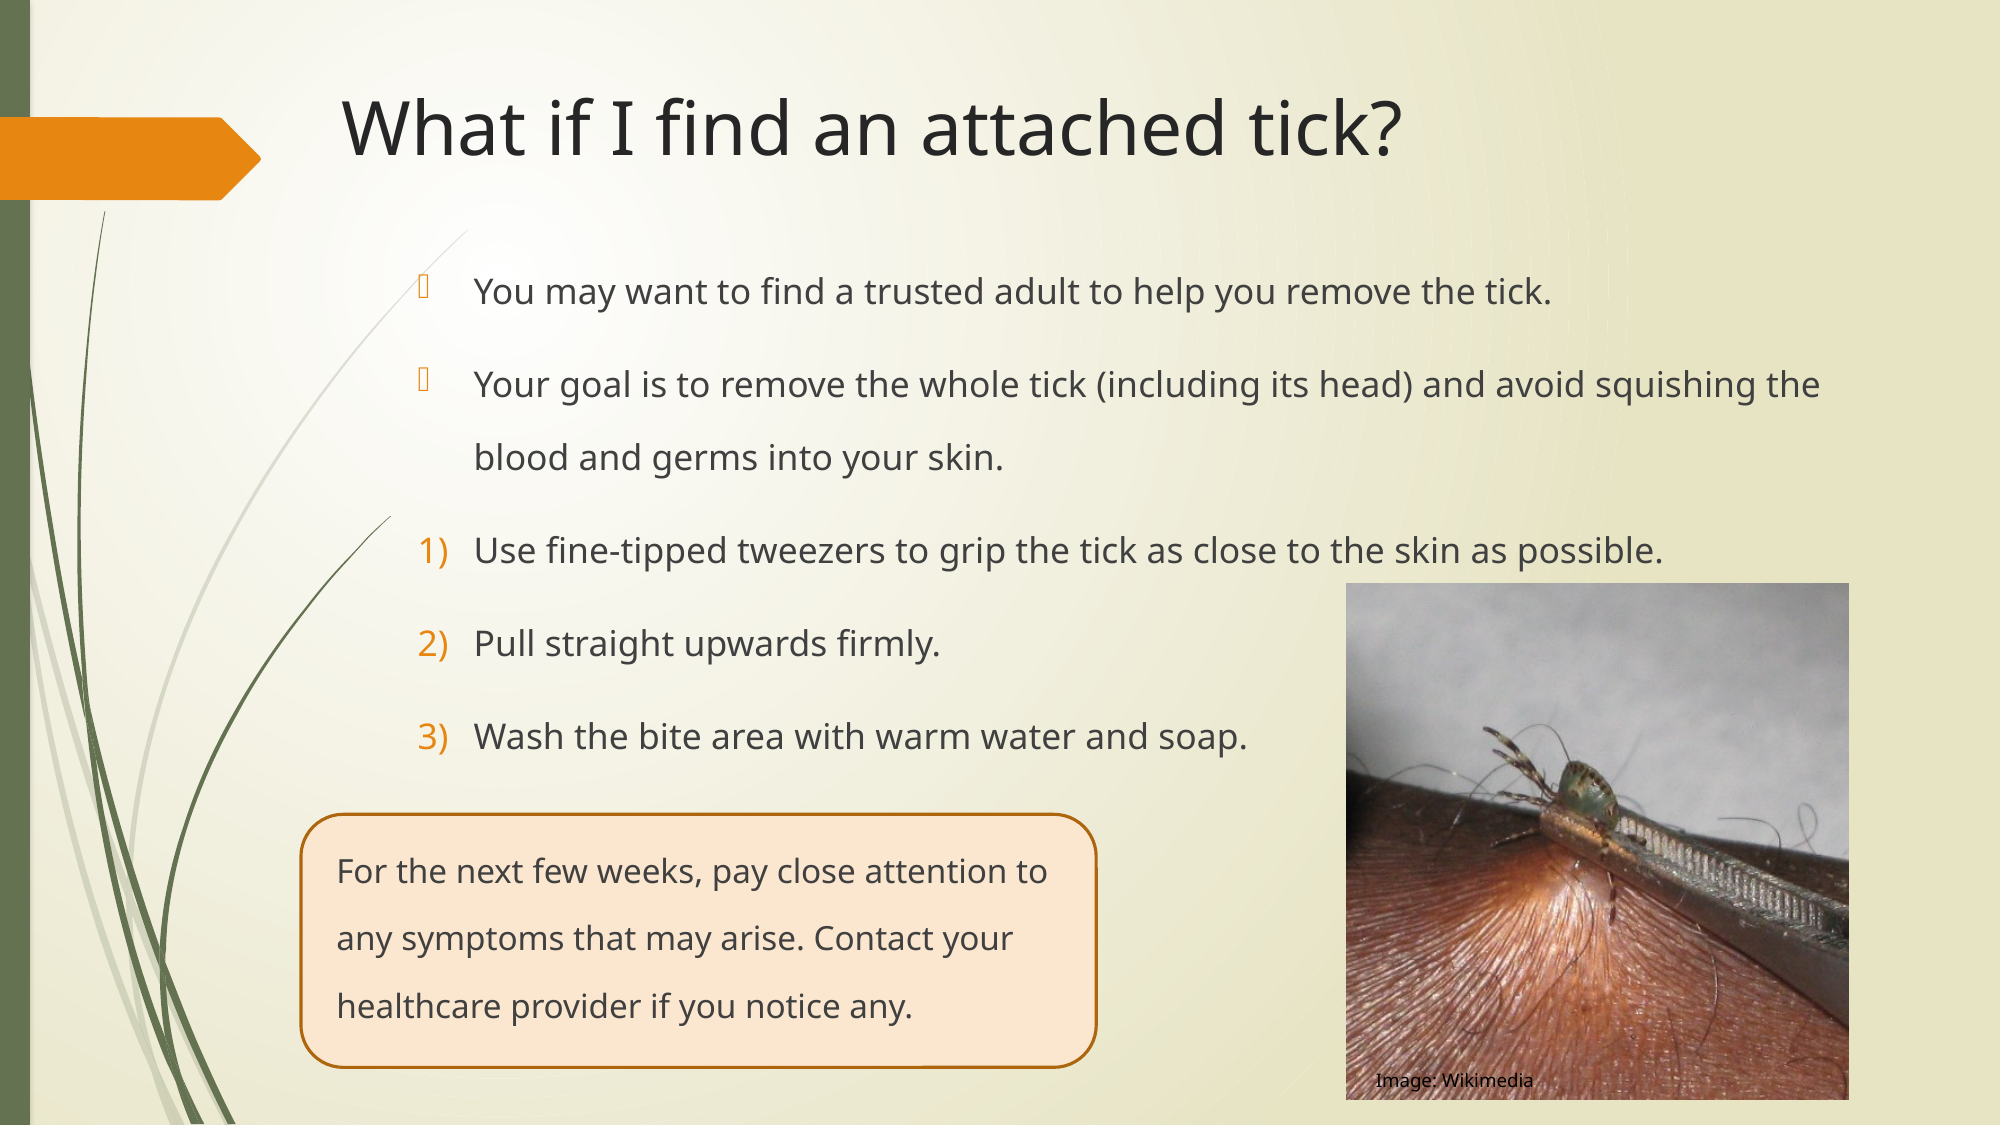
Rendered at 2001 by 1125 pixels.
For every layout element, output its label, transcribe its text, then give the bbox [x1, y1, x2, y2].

title What if I find an attached tick? [326, 73, 1789, 284]
text_box For the next few weeks, pay close attention to any symptoms that may arise. Contact your healthcare provider if you notice any. [321, 814, 1076, 954]
text_box [299, 819, 1098, 1069]
list You may want to find a trusted adult to help you remove the tick. Your goal is to remove the whole tick (including its head) and avoid squishing the blood and germs into your skin. Use fine-tipped tweezers to grip the tick as close to the skin as possible. Pull straight upwards firmly. Wash the bite area with warm water and soap. [402, 231, 1846, 788]
picture [1346, 583, 1849, 1100]
